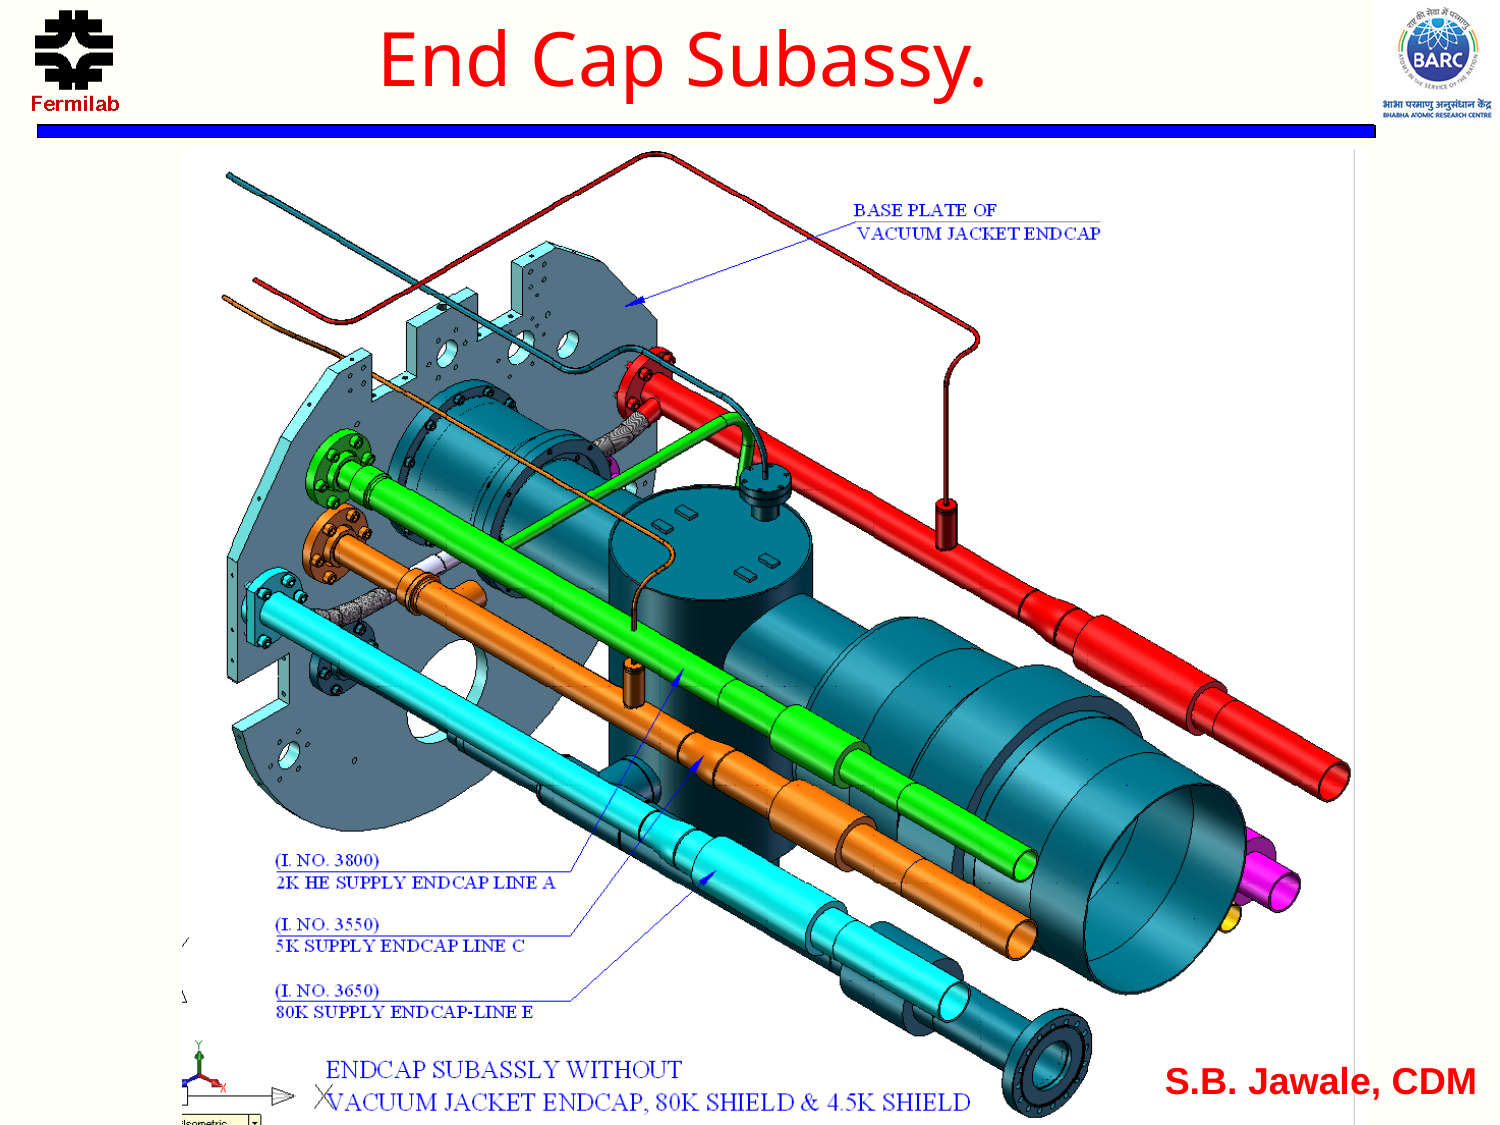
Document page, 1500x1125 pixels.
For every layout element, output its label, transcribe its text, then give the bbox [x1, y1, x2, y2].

text_box End Cap Subassy. [362, 0, 1063, 113]
picture [182, 149, 1369, 1125]
picture [0, 0, 150, 124]
picture [1374, 0, 1500, 126]
text_box S.B. Jawale, CDM [1373, 1049, 1500, 1110]
